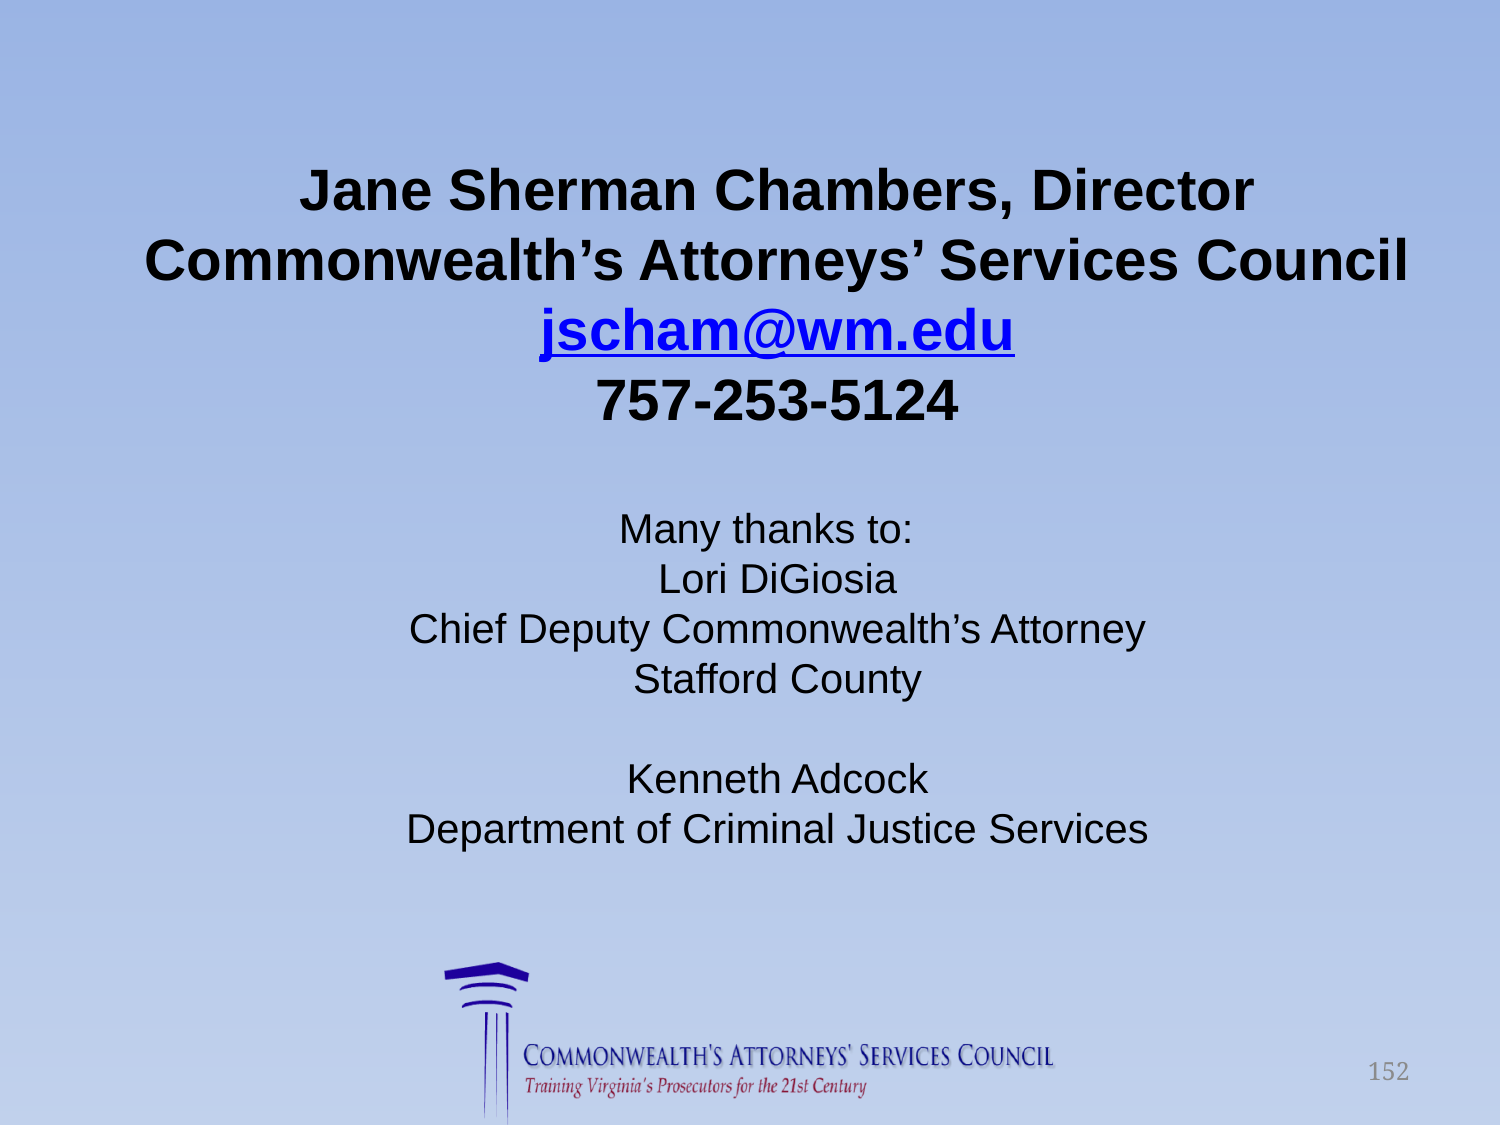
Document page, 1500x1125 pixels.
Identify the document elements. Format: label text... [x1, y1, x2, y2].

text_box Jane Sherman Chambers, Director Commonwealth’s Attorneys’ Services Council jscham@wm.edu 757-253-5124 Many thanks to: Lori DiGiosia Chief Deputy Commonwealth’s Attorney Stafford County Kenneth Adcock Department of Criminal Justice Services [99, 74, 1438, 1010]
slide_number 152 [1074, 1042, 1425, 1103]
picture [444, 1010, 1056, 1125]
